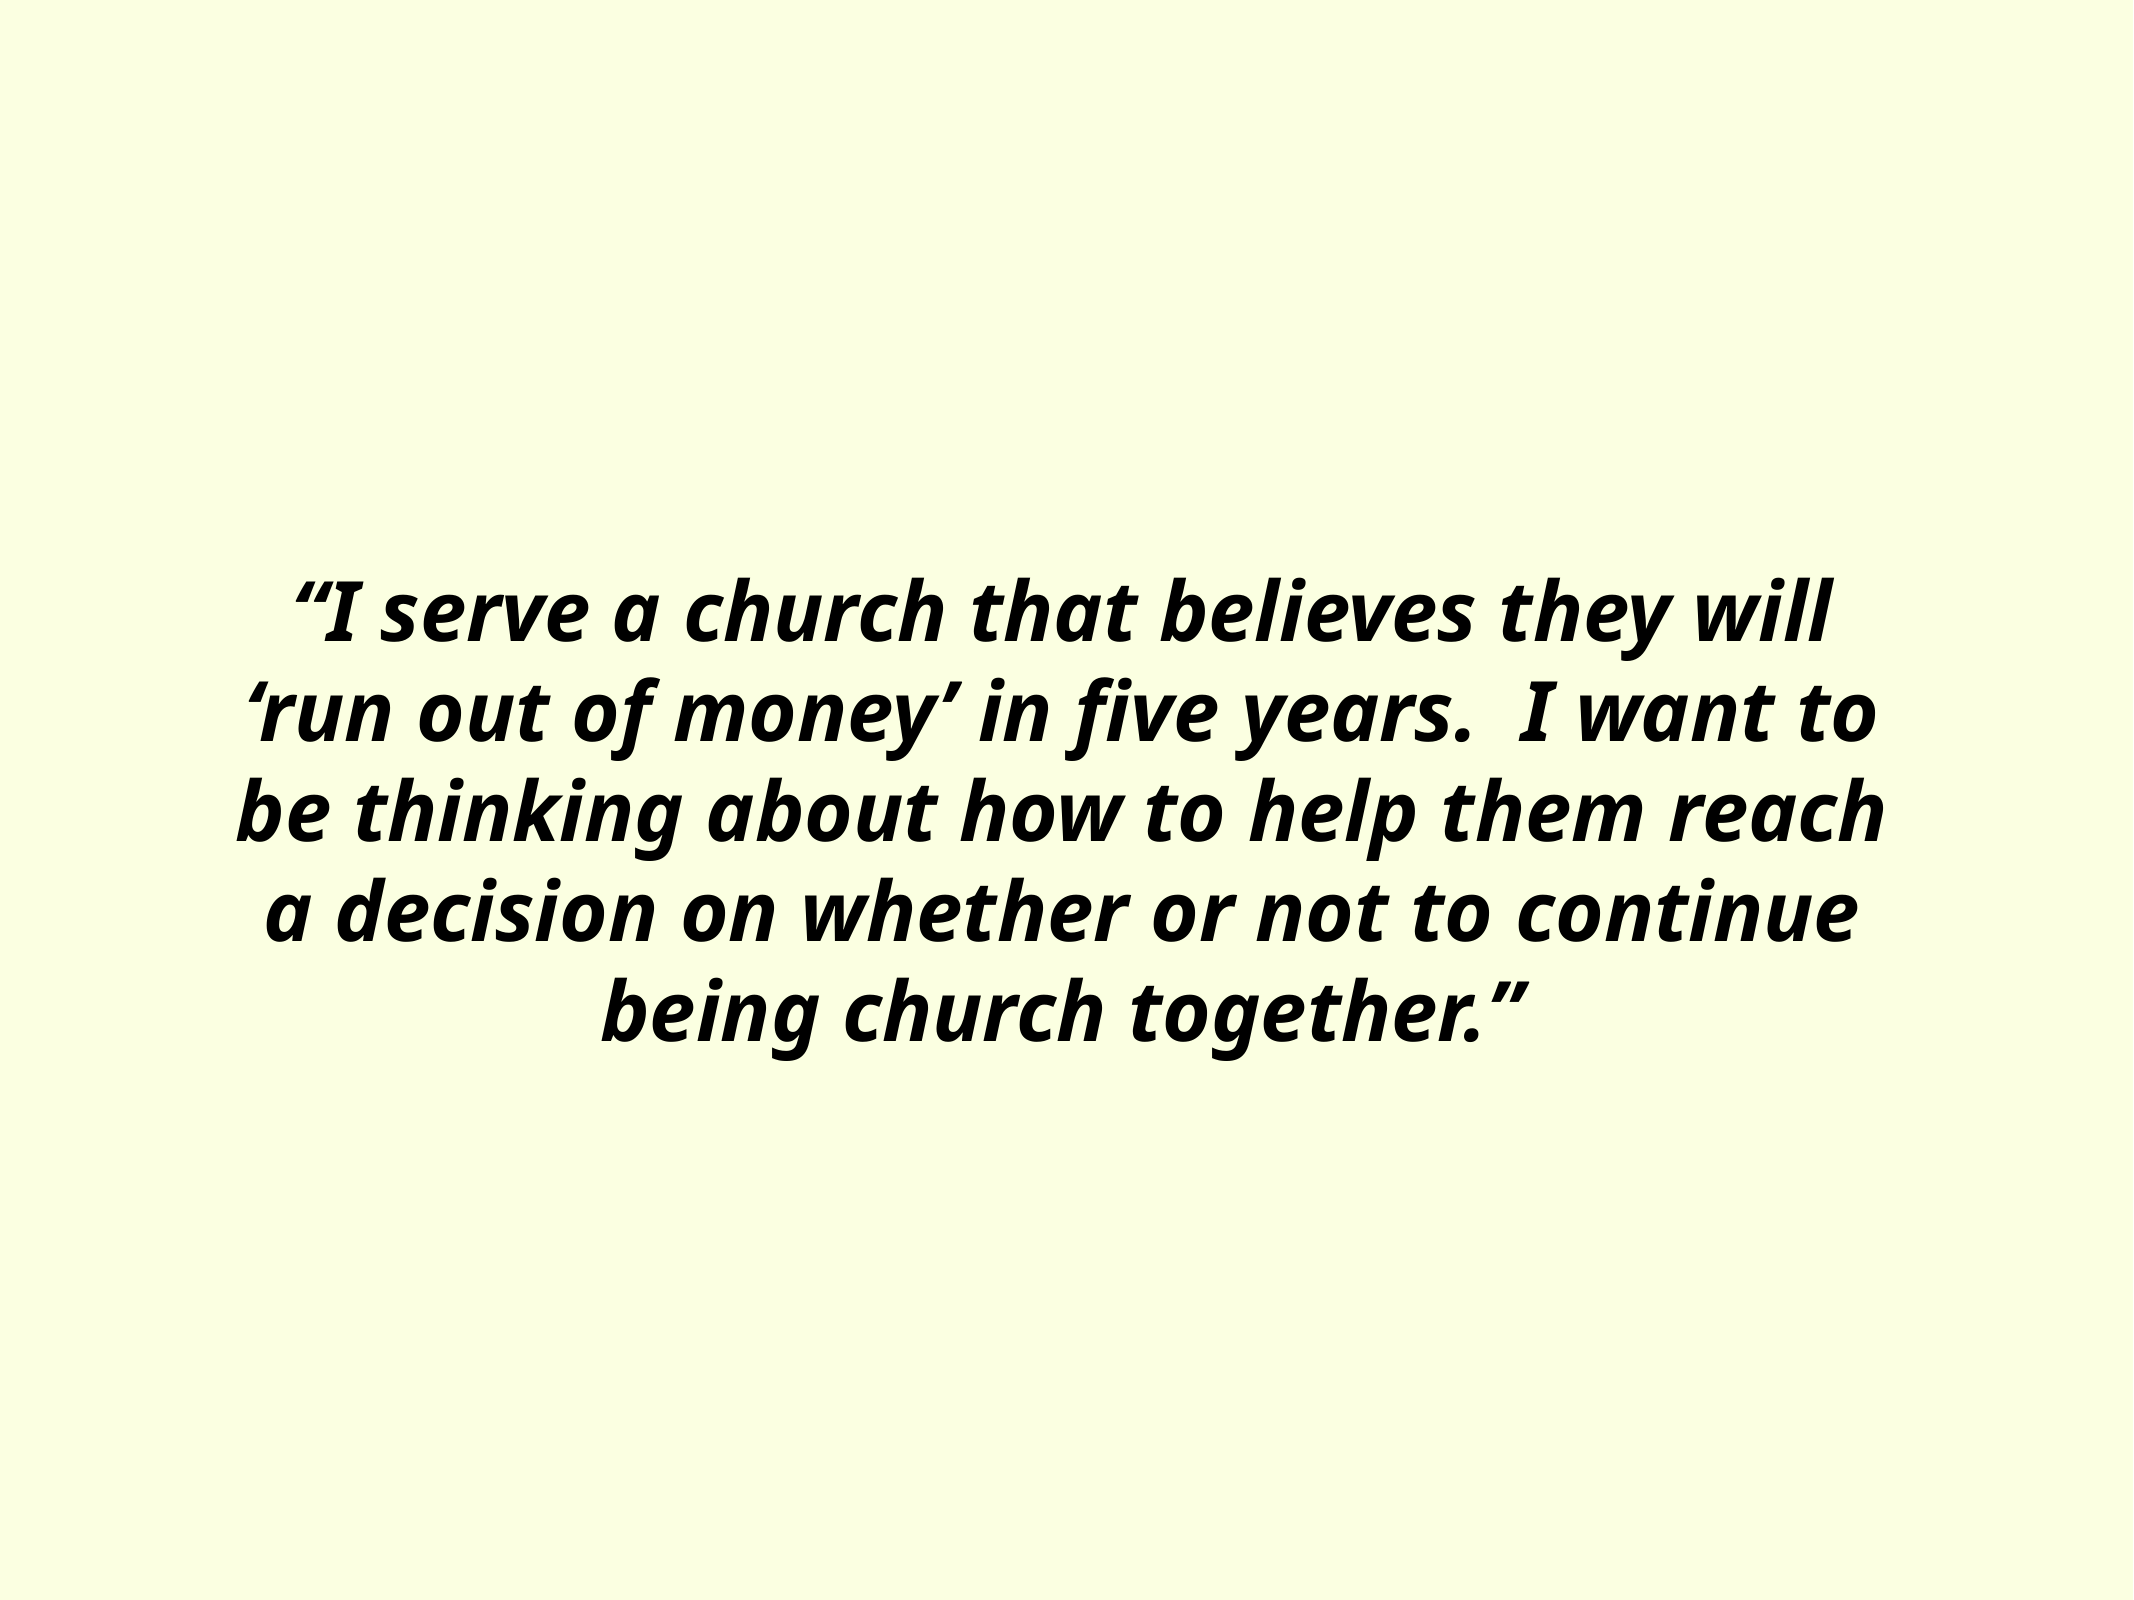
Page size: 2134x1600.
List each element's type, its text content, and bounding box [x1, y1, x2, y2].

list “I serve a church that believes they will ‘run out of money’ in five years. I want to be thinking about how to help them reach a decision on whether or not to continue being church together.” [203, 549, 1922, 1133]
